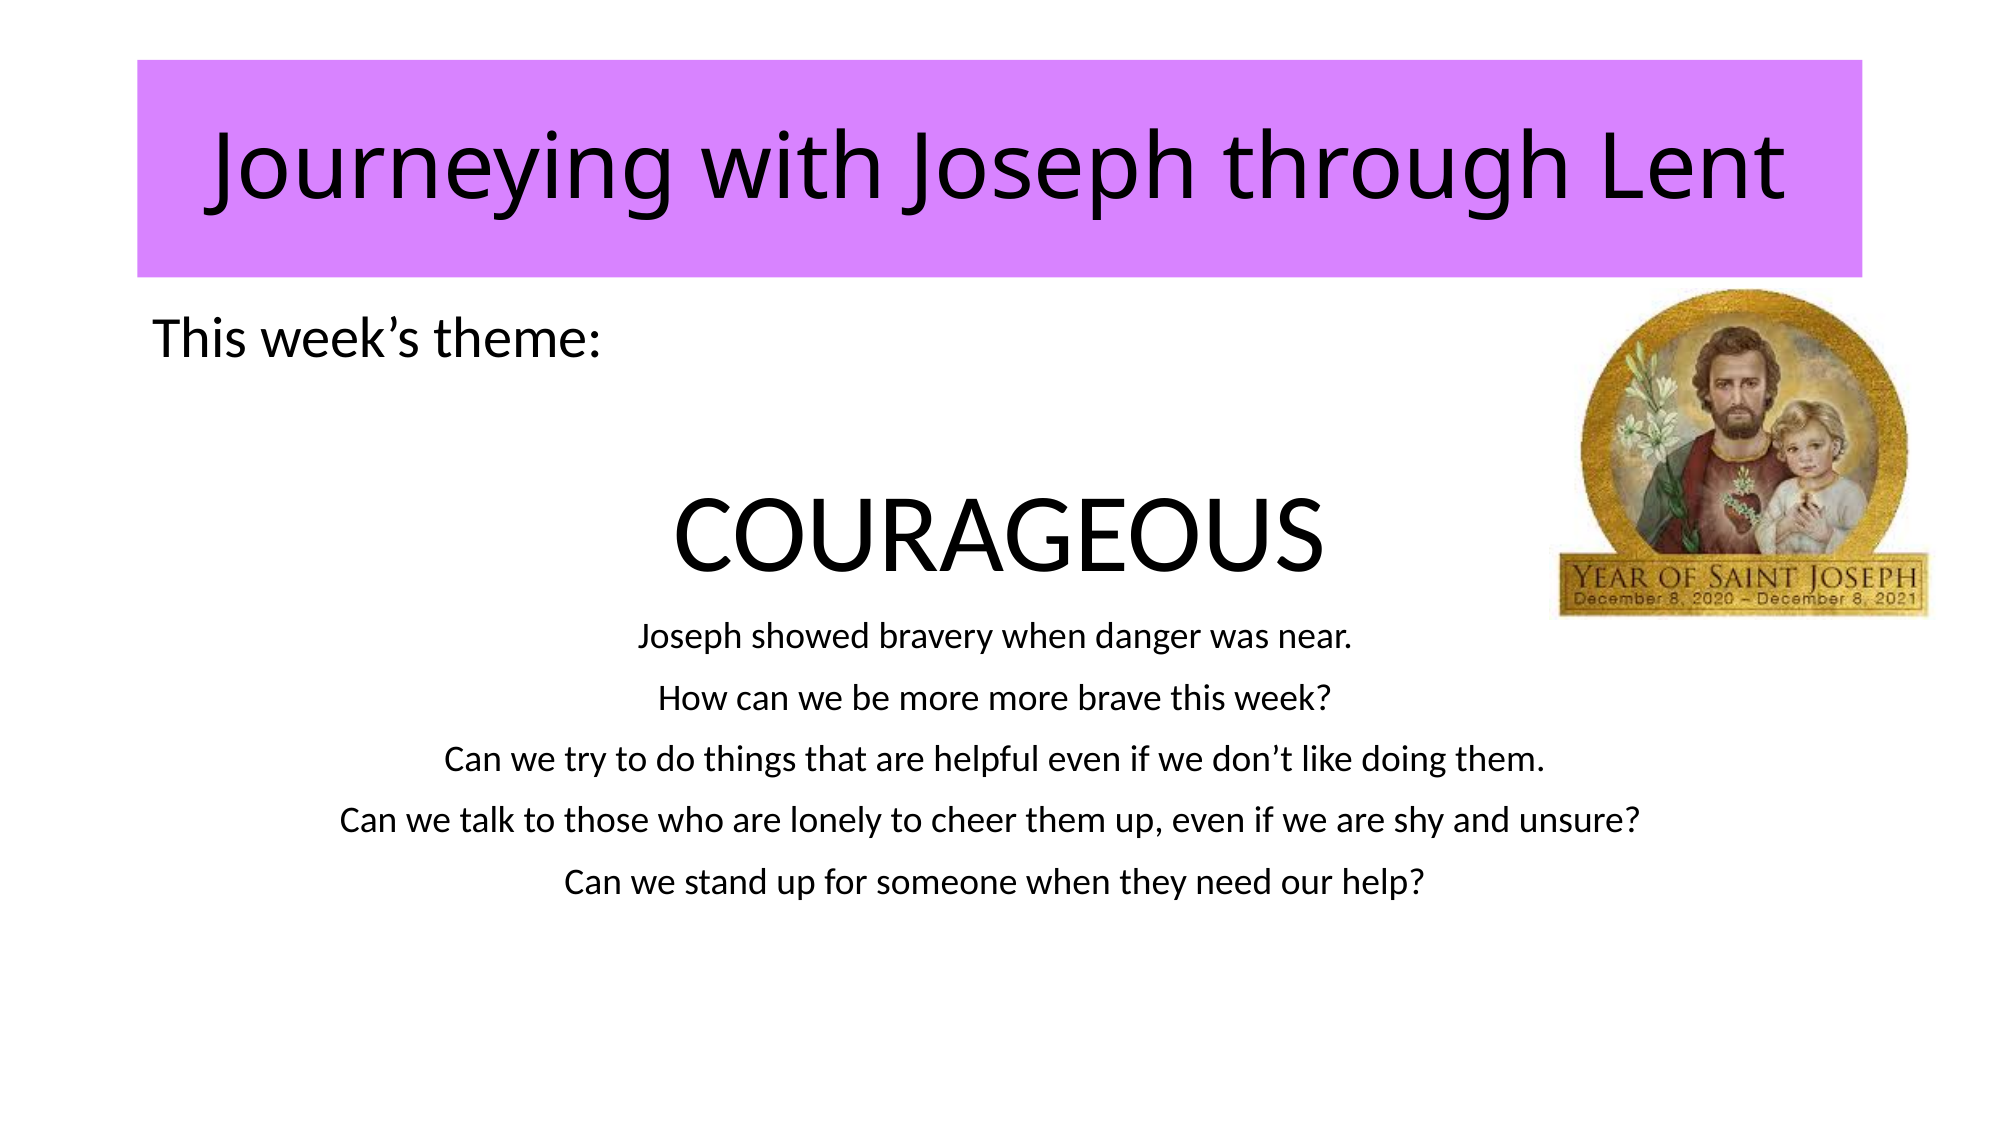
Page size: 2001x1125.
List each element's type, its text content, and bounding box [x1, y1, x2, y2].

title Journeying with Joseph through Lent [137, 59, 1863, 278]
picture [1549, 288, 1942, 620]
list This week’s theme: COURAGEOUS Joseph showed bravery when danger was near. How can we be more more brave this week? Can we try to do things that are helpful even if we don’t like doing them. Can we talk to those who are lonely to cheer them up, even if we are shy and unsure? Can we stand up for someone when they need our help? [137, 299, 1863, 1014]
